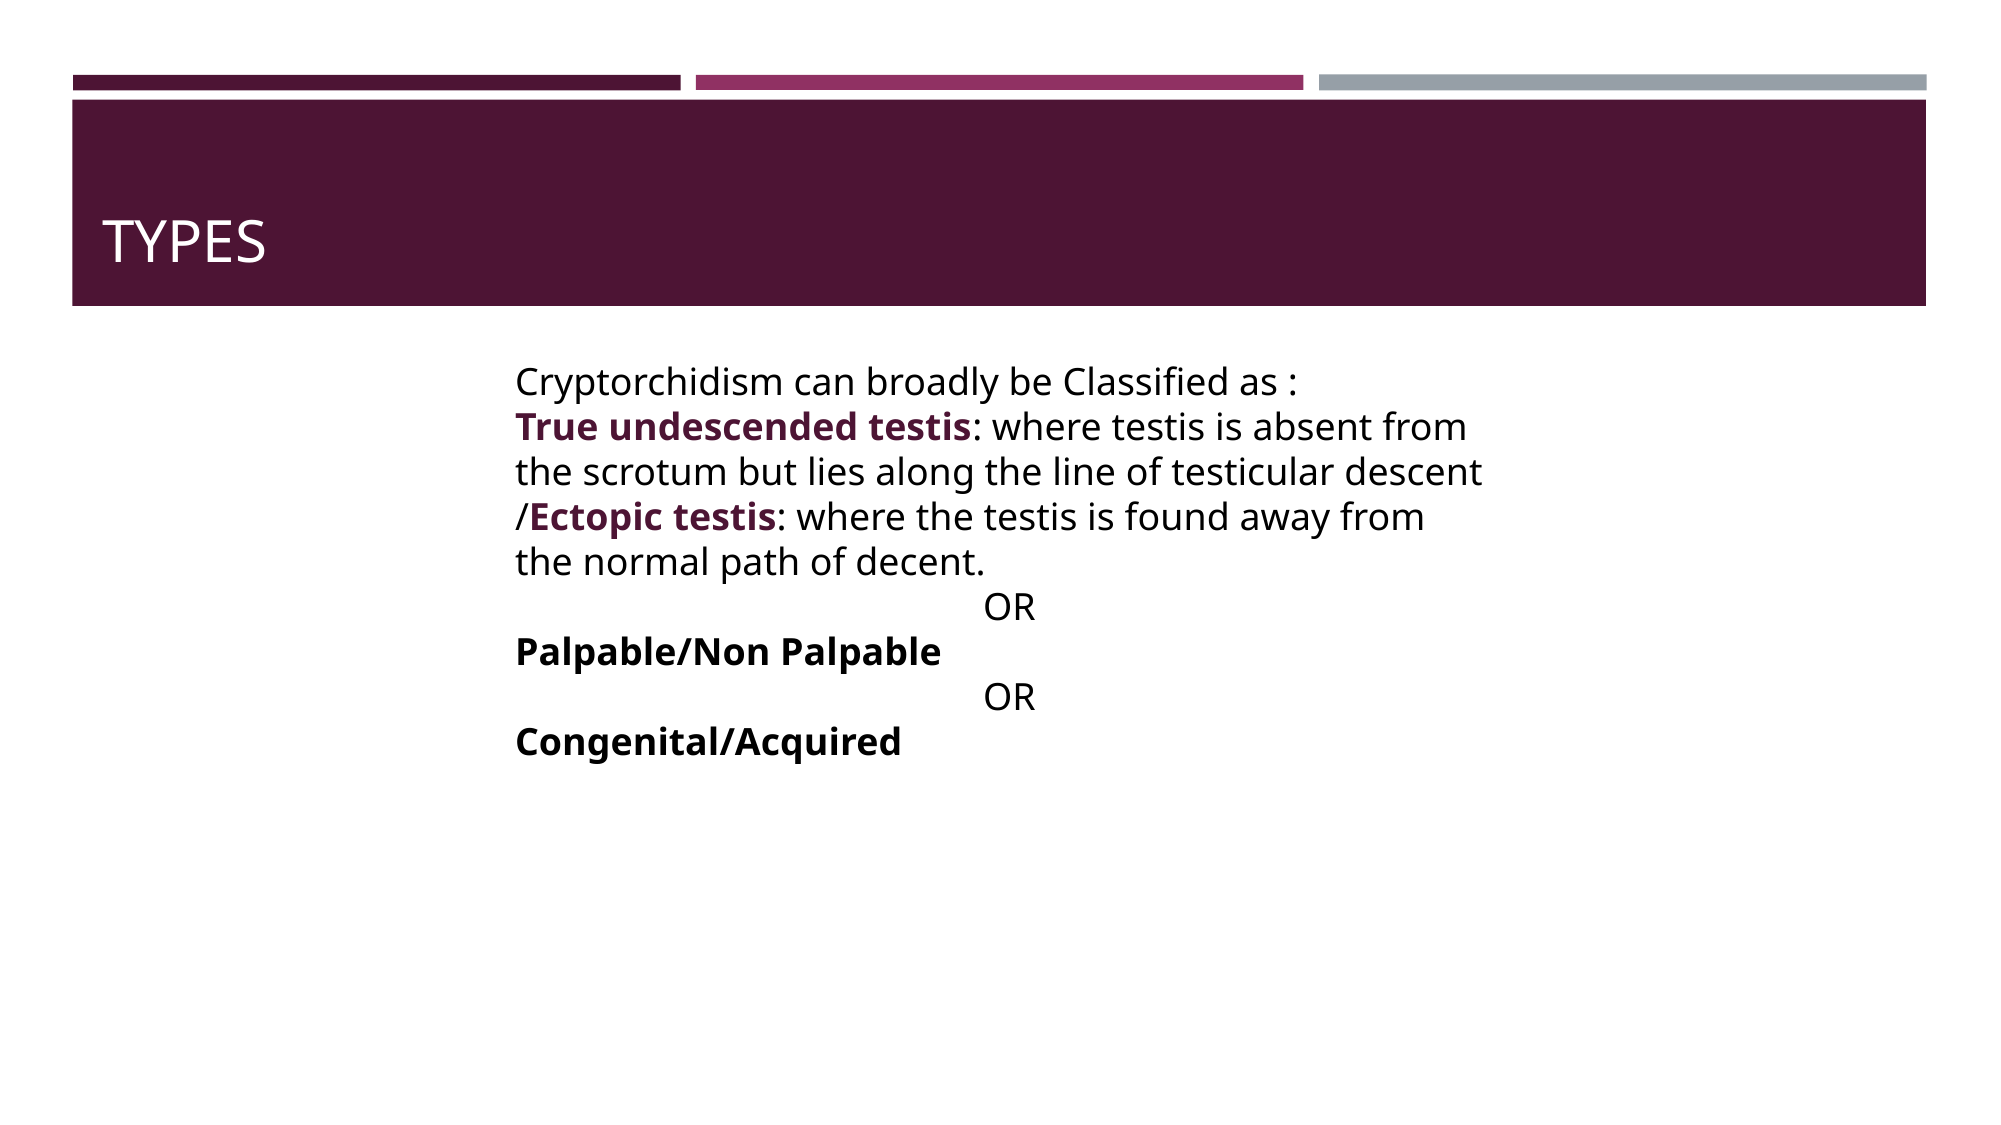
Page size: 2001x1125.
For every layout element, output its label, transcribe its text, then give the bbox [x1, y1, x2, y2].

title Types [93, 119, 1905, 283]
text_box Cryptorchidism can broadly be Classified as : True undescended testis: where testis is absent from the scrotum but lies along the line of testicular descent /Ectopic testis: where the testis is found away from the normal path of decent. OR Palpable/Non Palpable OR Congenital/Acquired [507, 350, 1493, 771]
